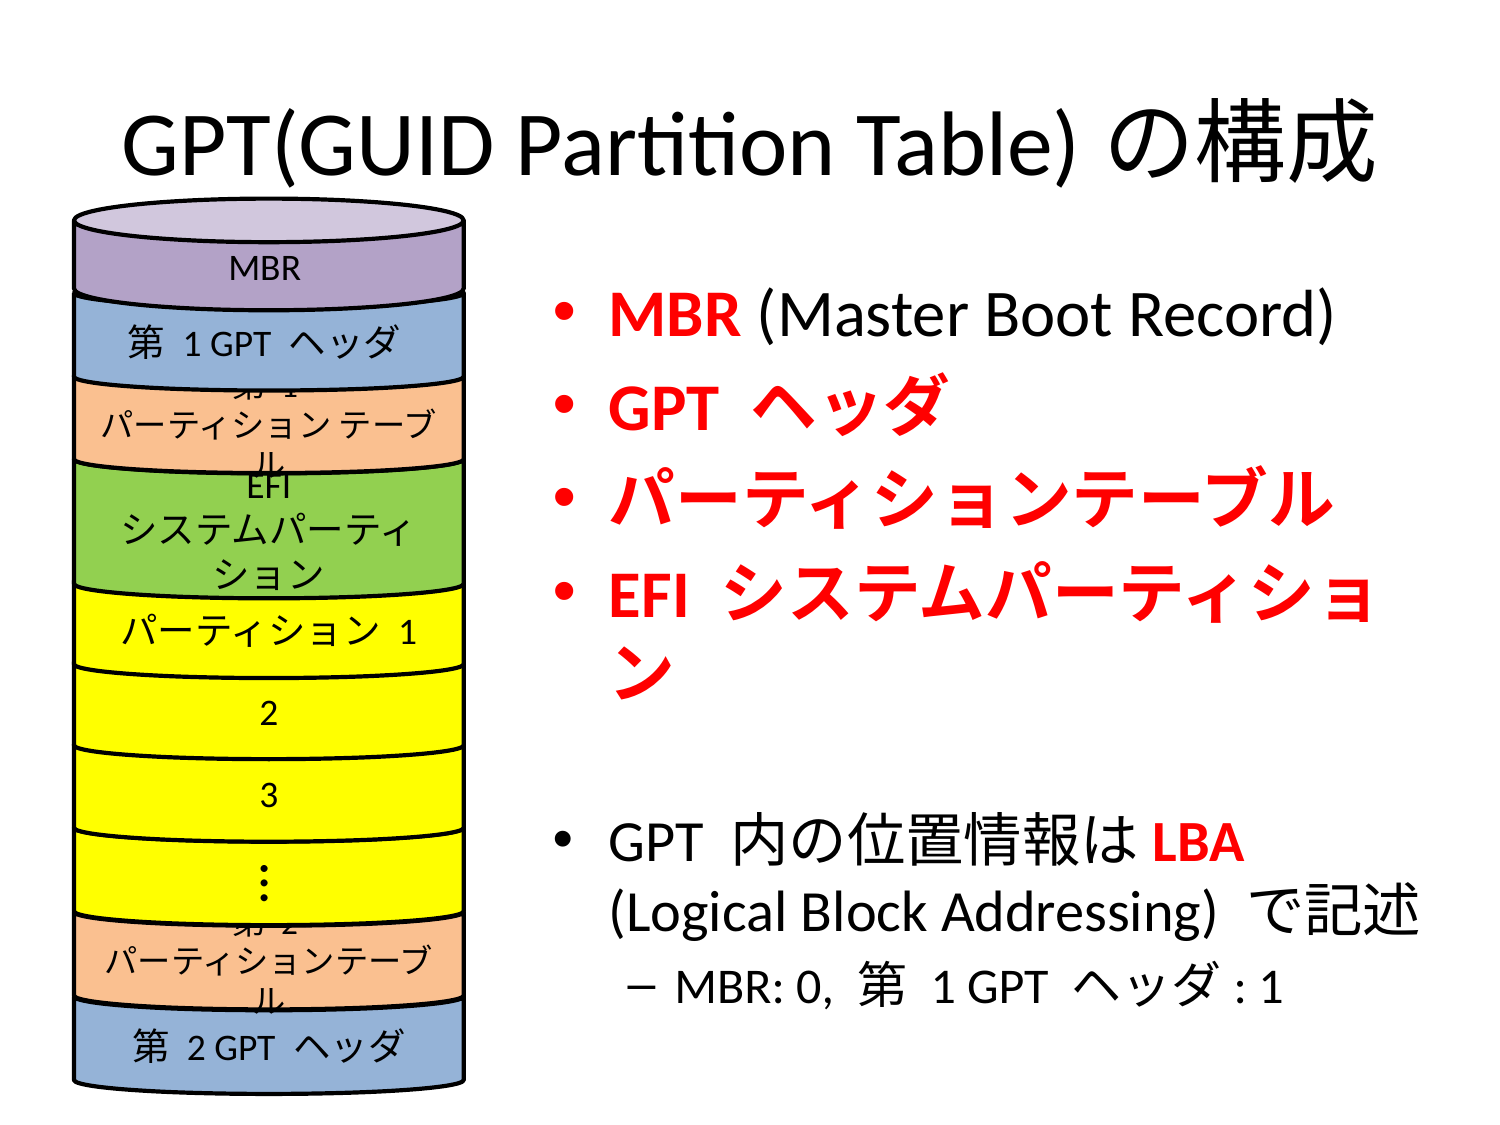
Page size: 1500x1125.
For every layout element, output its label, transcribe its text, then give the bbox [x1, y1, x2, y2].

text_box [73, 198, 464, 1095]
title GPT(GUID Partition Table)の構成 [75, 45, 1425, 233]
list MBR (Master Boot Record) GPT ヘッダ パーティションテーブル EFI システムパーティション GPT 内の位置情報はLBA (Logical Block Addressing) で記述 MBR: 0, 第 1 GPT ヘッダ: 1 [537, 262, 1447, 1118]
